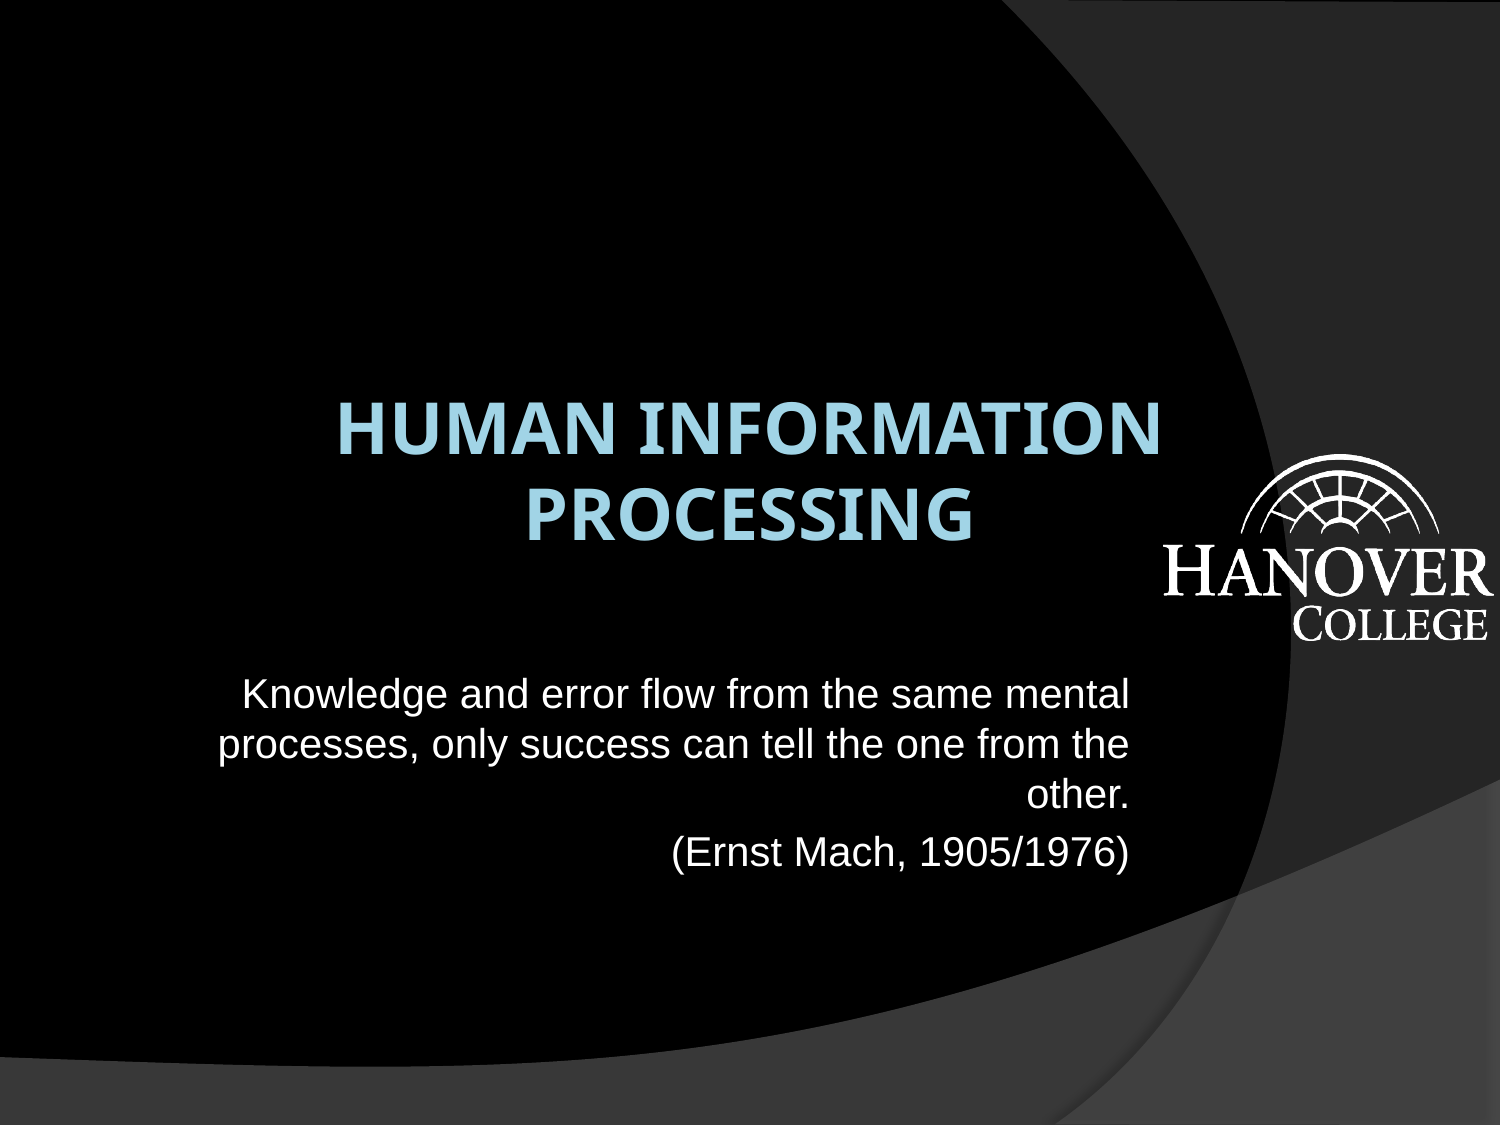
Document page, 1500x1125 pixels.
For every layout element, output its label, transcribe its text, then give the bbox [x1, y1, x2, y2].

subtitle Knowledge and error flow from the same mental processes, only success can tell the one from the other. (Ernst Mach, 1905/1976) [75, 587, 1138, 875]
title Human Information Processing [112, 375, 1388, 563]
picture [1163, 454, 1494, 641]
